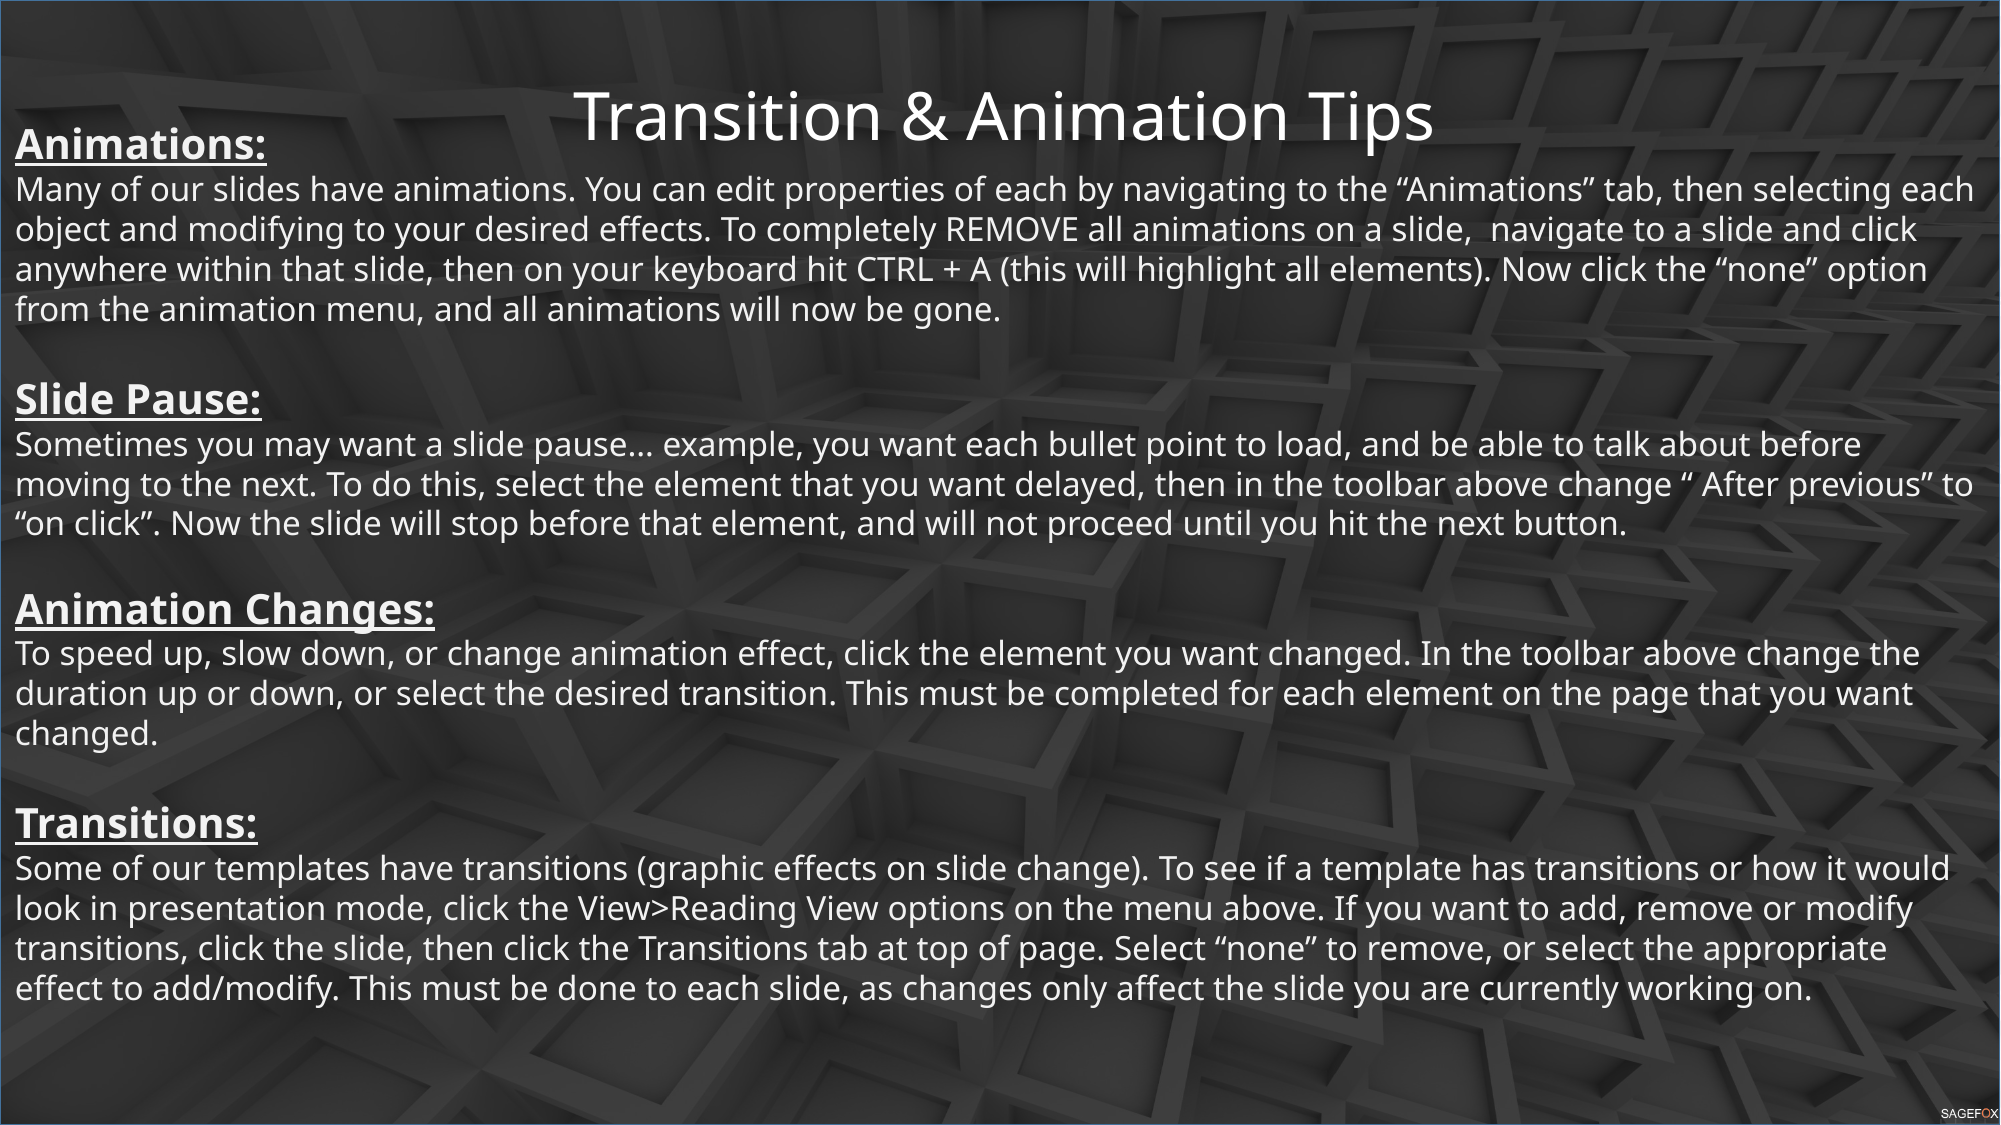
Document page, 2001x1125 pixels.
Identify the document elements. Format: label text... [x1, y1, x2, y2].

title Transition & Animation Tips [477, 59, 1532, 177]
text_box Animations: Many of our slides have animations. You can edit properties of each by navigating to the “Animations” tab, then selecting each object and modifying to your desired effects. To completely REMOVE all animations on a slide, navigate to a slide and click anywhere within that slide, then on your keyboard hit CTRL + A (this will highlight all elements). Now click the “none” option from the animation menu, and all animations will now be gone. Slide Pause: Sometimes you may want a slide pause… example, you want each bullet point to load, and be able to talk about before moving to the next. To do this, select the element that you want delayed, then in the toolbar above change “ After previous” to “on click”. Now the slide will stop before that element, and will not proceed until you hit the next button. Animation Changes: To speed up, slow down, or change animation effect, click the element you want changed. In the toolbar above change the duration up or down, or select the desired transition. This must be completed for each element on the page that you want changed. Transitions: Some of our templates have transitions (graphic effects on slide change). To see if a template has transitions or how it would look in presentation mode, click the View>Reading View options on the menu above. If you want to add, remove or modify transitions, click the slide, then click the Transitions tab at top of page. Select “none” to remove, or select the appropriate effect to add/modify. This must be done to each slide, as changes only affect the slide you are currently working on. [0, 0, 2000, 1125]
